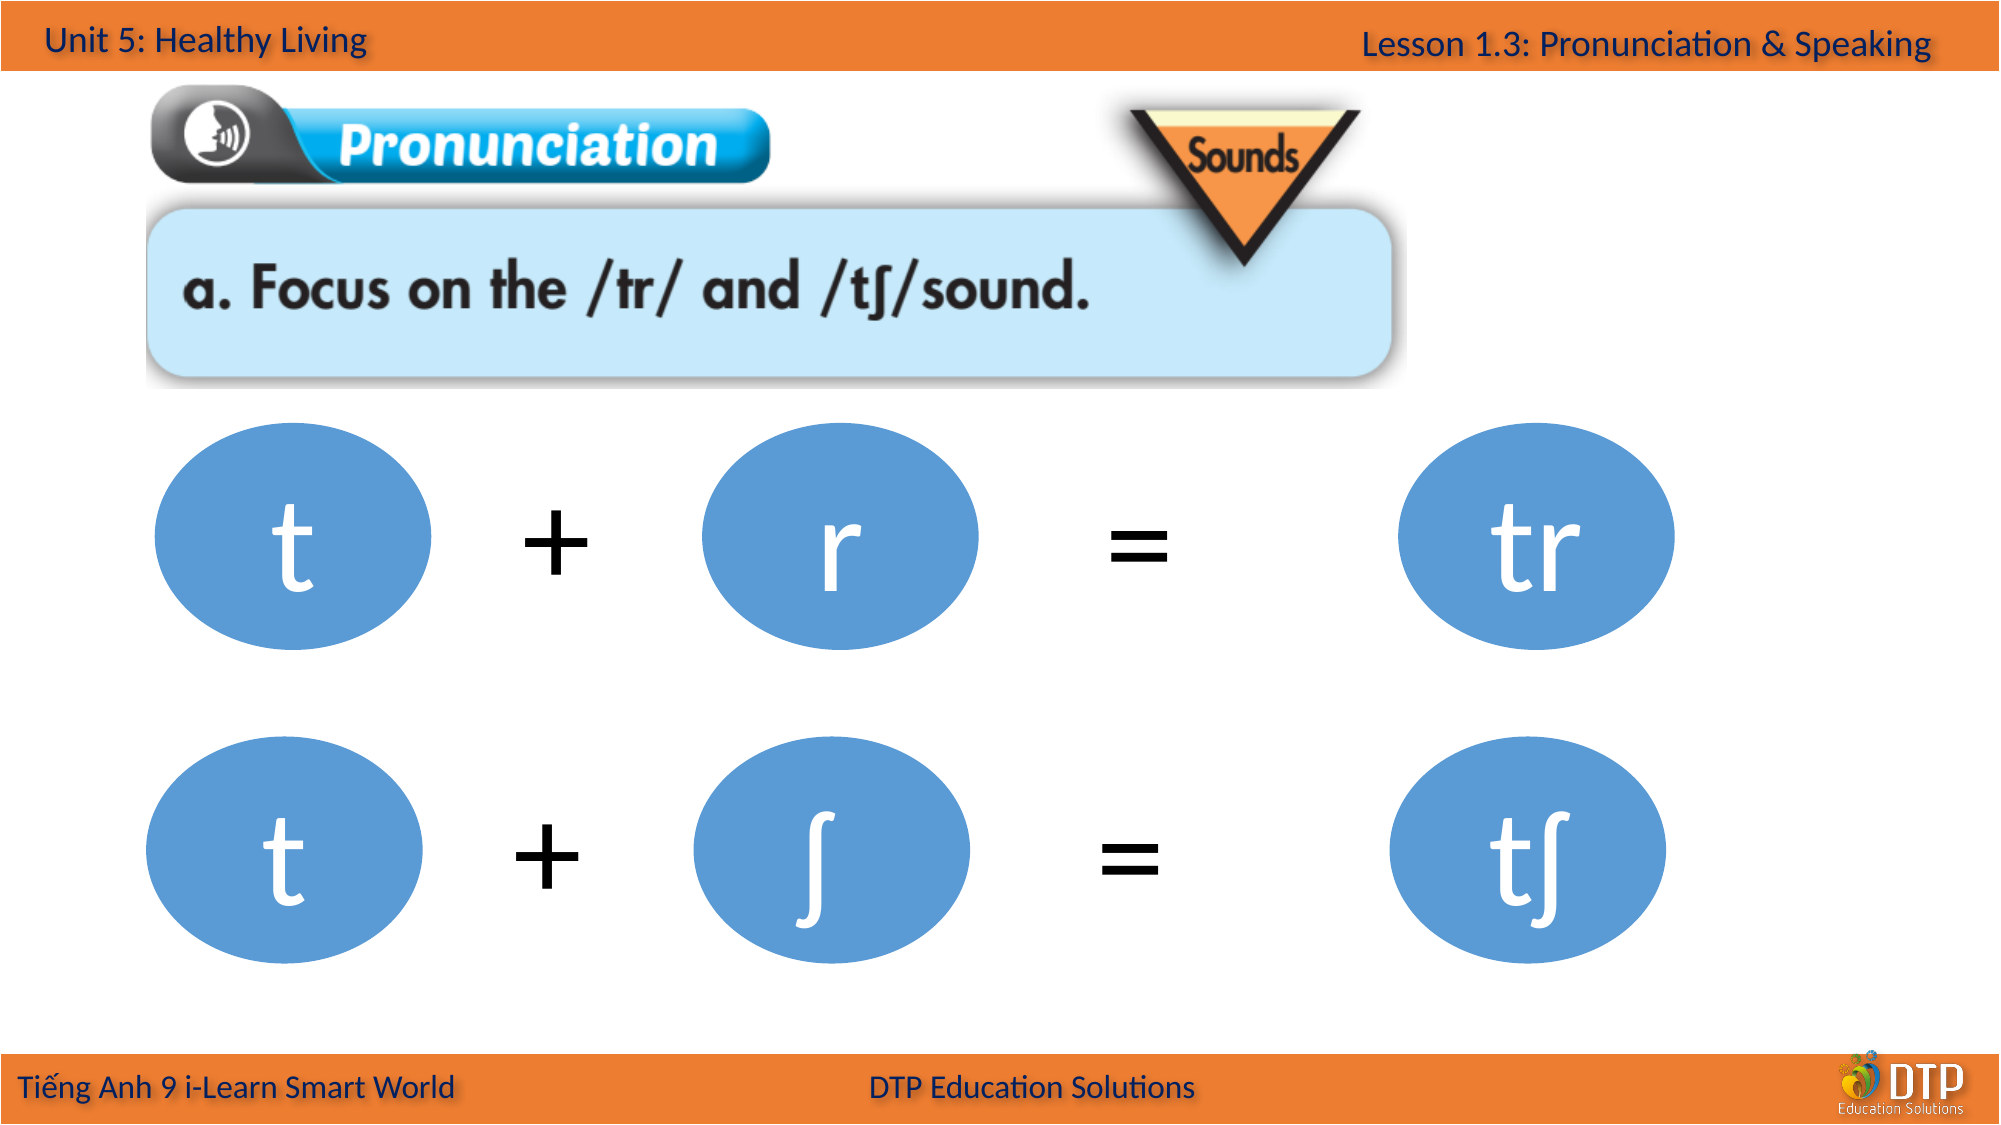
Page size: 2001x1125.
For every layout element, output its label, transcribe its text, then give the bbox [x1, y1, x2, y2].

picture [1839, 1050, 1963, 1114]
text_box t [145, 735, 424, 965]
text_box + [507, 441, 657, 622]
text_box + [499, 755, 649, 935]
text_box t [153, 421, 433, 651]
picture [146, 84, 1407, 389]
text_box tʃ [1388, 735, 1668, 965]
text_box = [1081, 759, 1282, 939]
text_box r [701, 421, 980, 651]
text_box tr [1397, 421, 1676, 651]
text_box = [1090, 445, 1291, 626]
text_box ʃ [692, 735, 972, 965]
